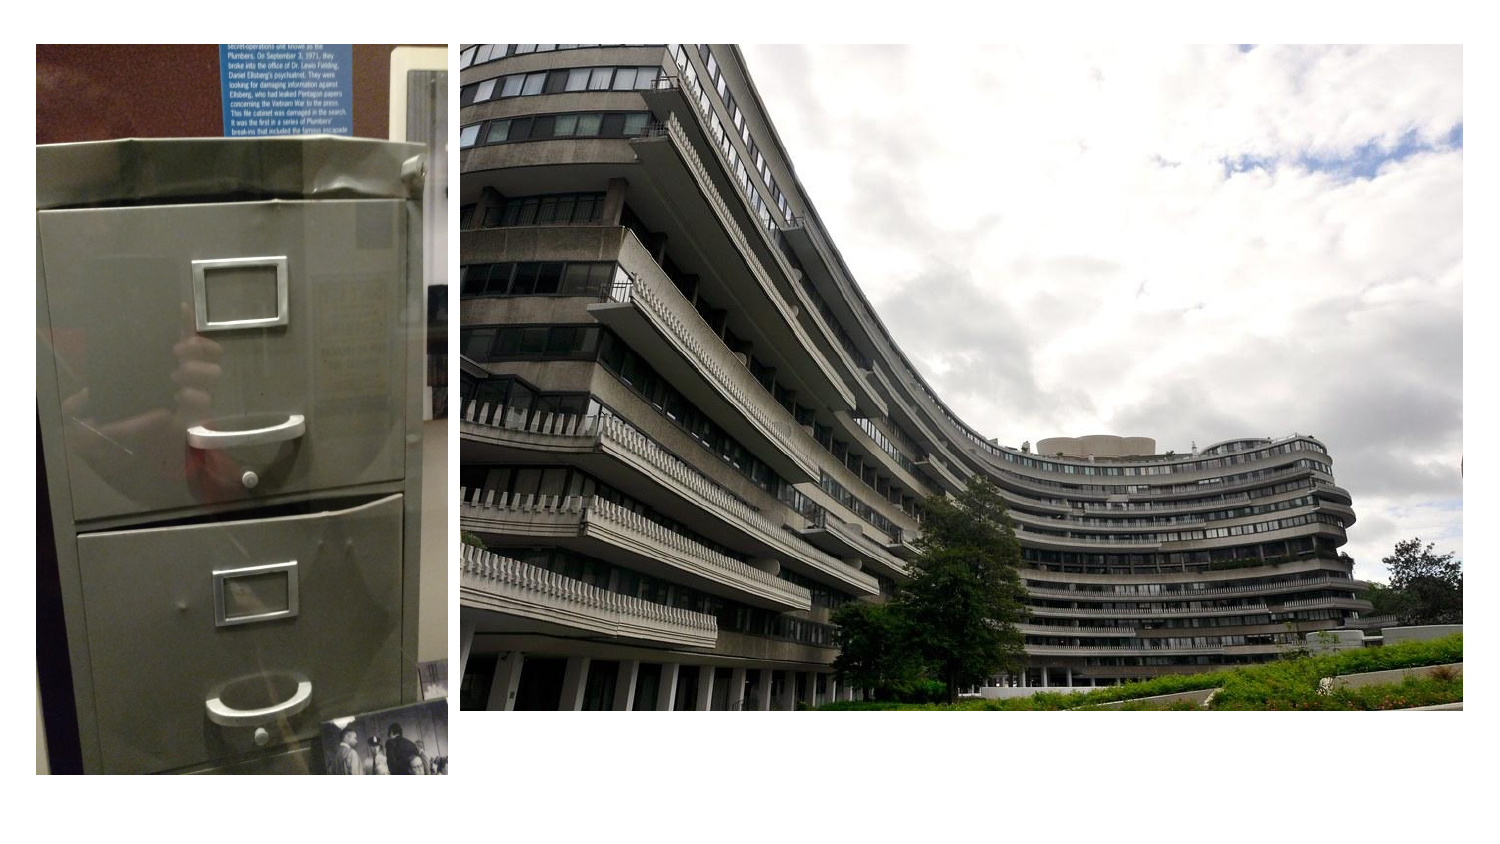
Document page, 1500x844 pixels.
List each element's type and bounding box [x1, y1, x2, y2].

picture [36, 44, 448, 775]
picture [459, 44, 1464, 711]
